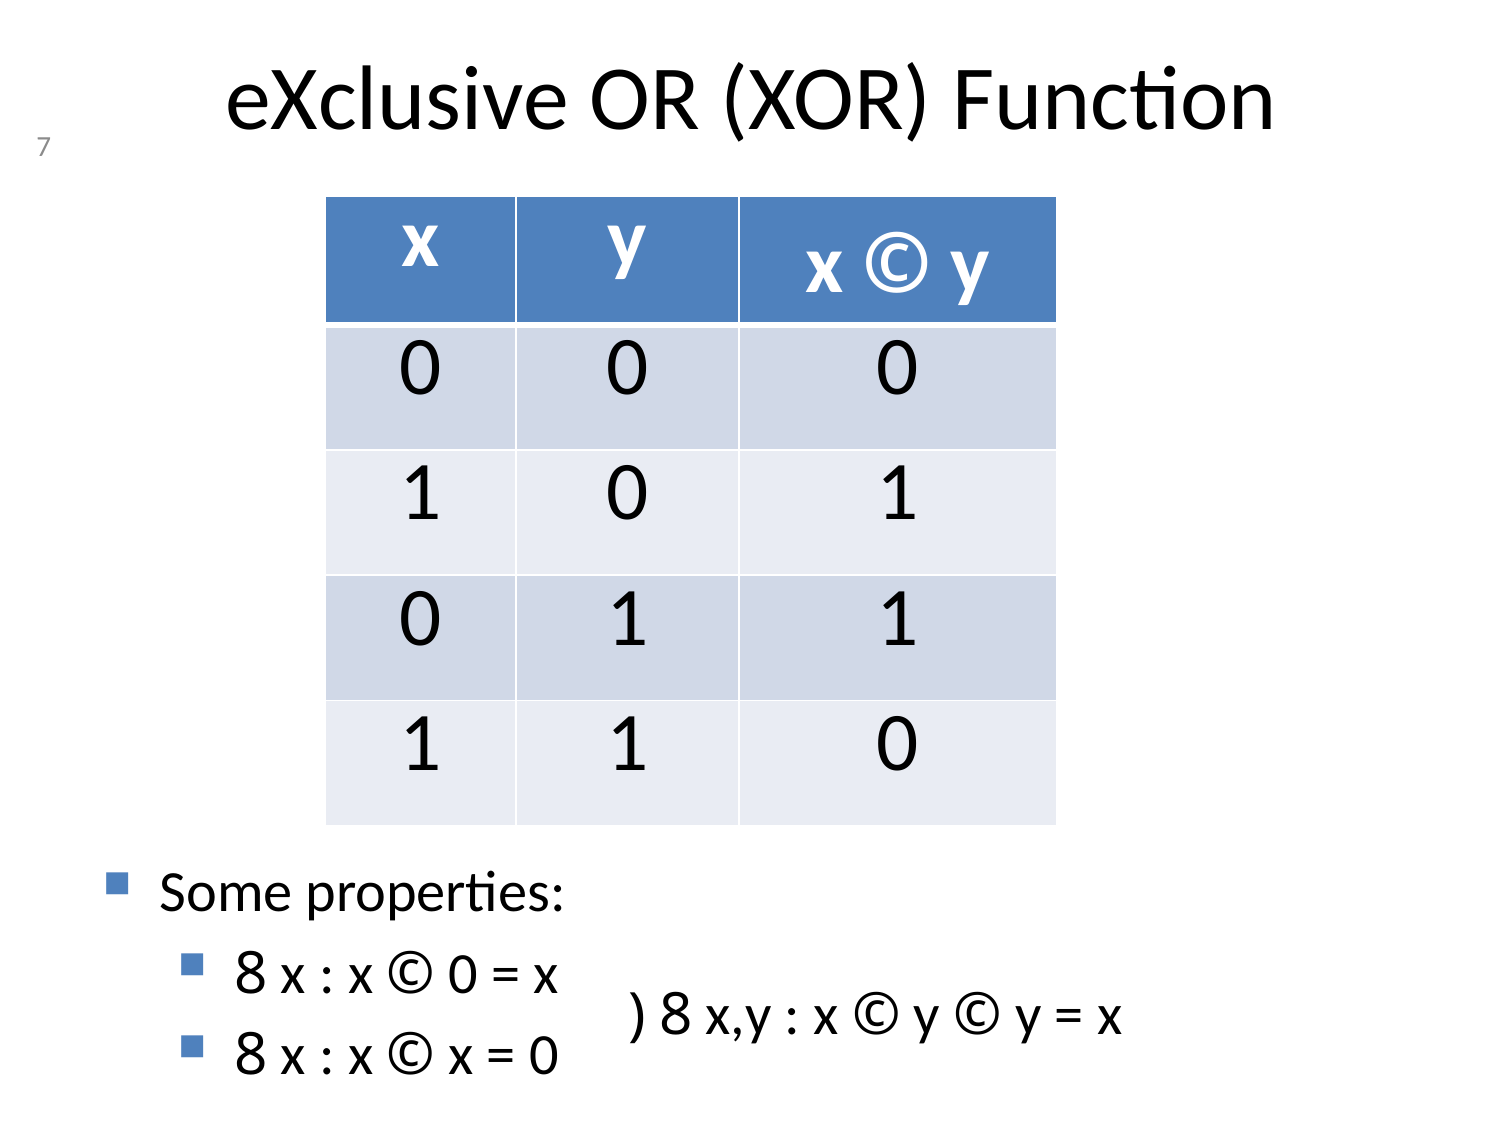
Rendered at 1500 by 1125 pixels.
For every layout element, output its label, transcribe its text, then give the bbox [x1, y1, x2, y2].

table_cell 1 [517, 576, 738, 700]
table_cell 0 [326, 328, 515, 449]
table_header y [517, 197, 738, 322]
table_cell 0 [740, 701, 1056, 825]
table_cell 0 [517, 451, 738, 574]
table_header x © y [740, 197, 1056, 322]
text_box 7 [0, 124, 88, 165]
table_cell 1 [740, 451, 1056, 574]
table_cell 1 [517, 701, 738, 825]
table_cell 0 [326, 576, 515, 700]
table_cell 1 [326, 701, 515, 825]
table_header x [326, 197, 515, 322]
table_cell 0 [740, 328, 1056, 449]
text_box ) 8 x,y : x © y © y = x [525, 968, 1211, 1094]
table_cell 1 [326, 451, 515, 574]
text_box Some properties: 8 x : x © 0 = x 8 x : x © x = 0 [88, 845, 1211, 1090]
table_cell 1 [740, 576, 1056, 700]
table_cell 0 [517, 328, 738, 449]
title eXclusive OR (XOR) Function [76, 30, 1427, 150]
